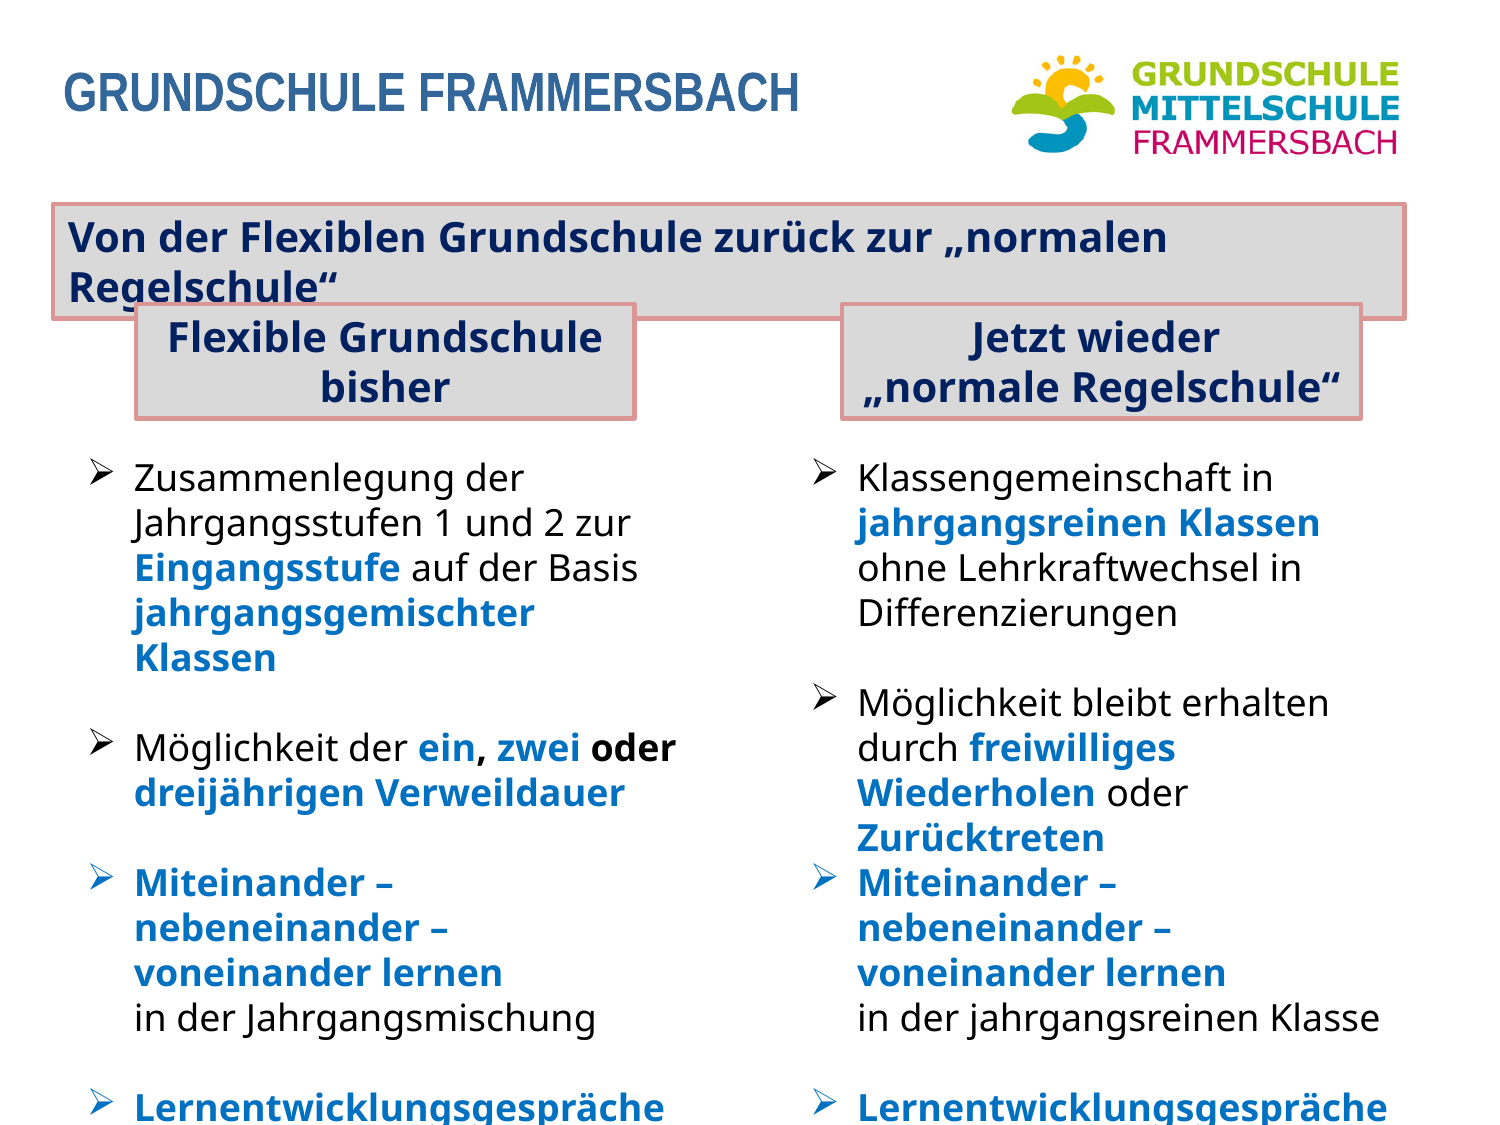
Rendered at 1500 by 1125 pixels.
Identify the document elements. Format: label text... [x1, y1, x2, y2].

picture [1009, 42, 1405, 165]
text_box Klassengemeinschaft in jahrgangsreinen Klassen ohne Lehrkraftwechsel in Differenzierungen Möglichkeit bleibt erhalten durch freiwilliges Wiederholen oder Zurücktreten Miteinander – nebeneinander – voneinander lernen in der jahrgangsreinen Klasse Lernentwicklungsgespräche [795, 446, 1422, 1125]
text_box Flexible Grundschule bisher [135, 303, 635, 419]
text_box Jetzt wieder „normale Regelschule“ [842, 303, 1361, 419]
text_box Von der Flexiblen Grundschule zurück zur „normalen Regelschule“ [53, 203, 1405, 319]
text_box Zusammenlegung der Jahrgangsstufen 1 und 2 zur Eingangsstufe auf der Basis jahrgangsgemischter Klassen Möglichkeit der ein, zwei oder dreijährigen Verweildauer Miteinander – nebeneinander – voneinander lernen in der Jahrgangsmischung Lernentwicklungsgespräche [72, 446, 699, 1125]
